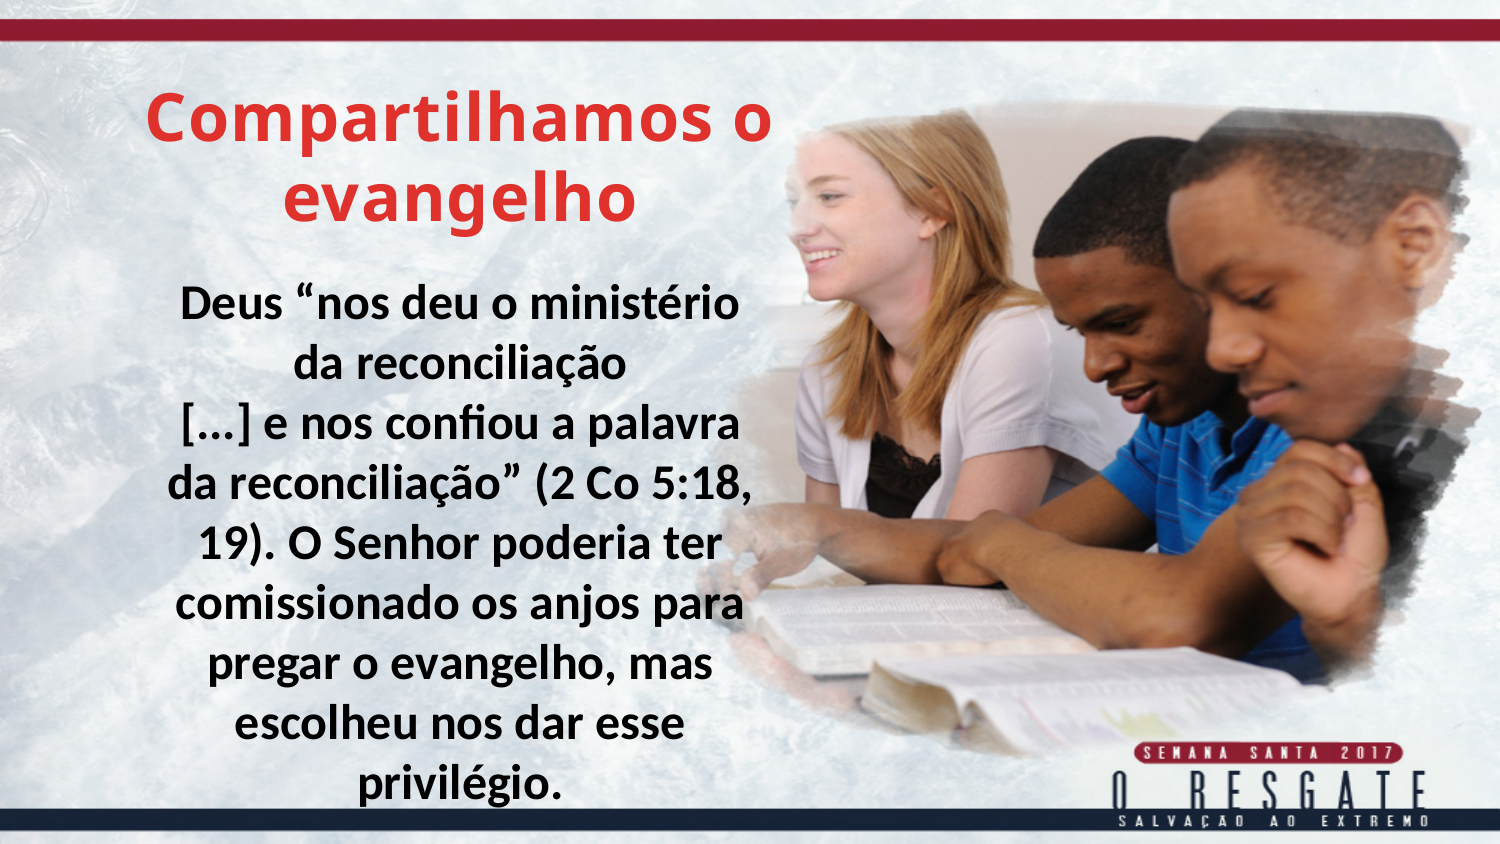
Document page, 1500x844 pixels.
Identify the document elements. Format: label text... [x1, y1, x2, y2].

picture [0, 0, 1500, 844]
text_box Compartilhamos o evangelho [0, 67, 928, 242]
text_box Deus “nos deu o ministério da reconciliação [...] e nos confiou a palavra da reconciliação” (2 Co 5:18, 19). O Senhor poderia ter comissionado os anjos para pregar o evangelho, mas escolheu nos dar esse privilégio. [141, 262, 780, 818]
